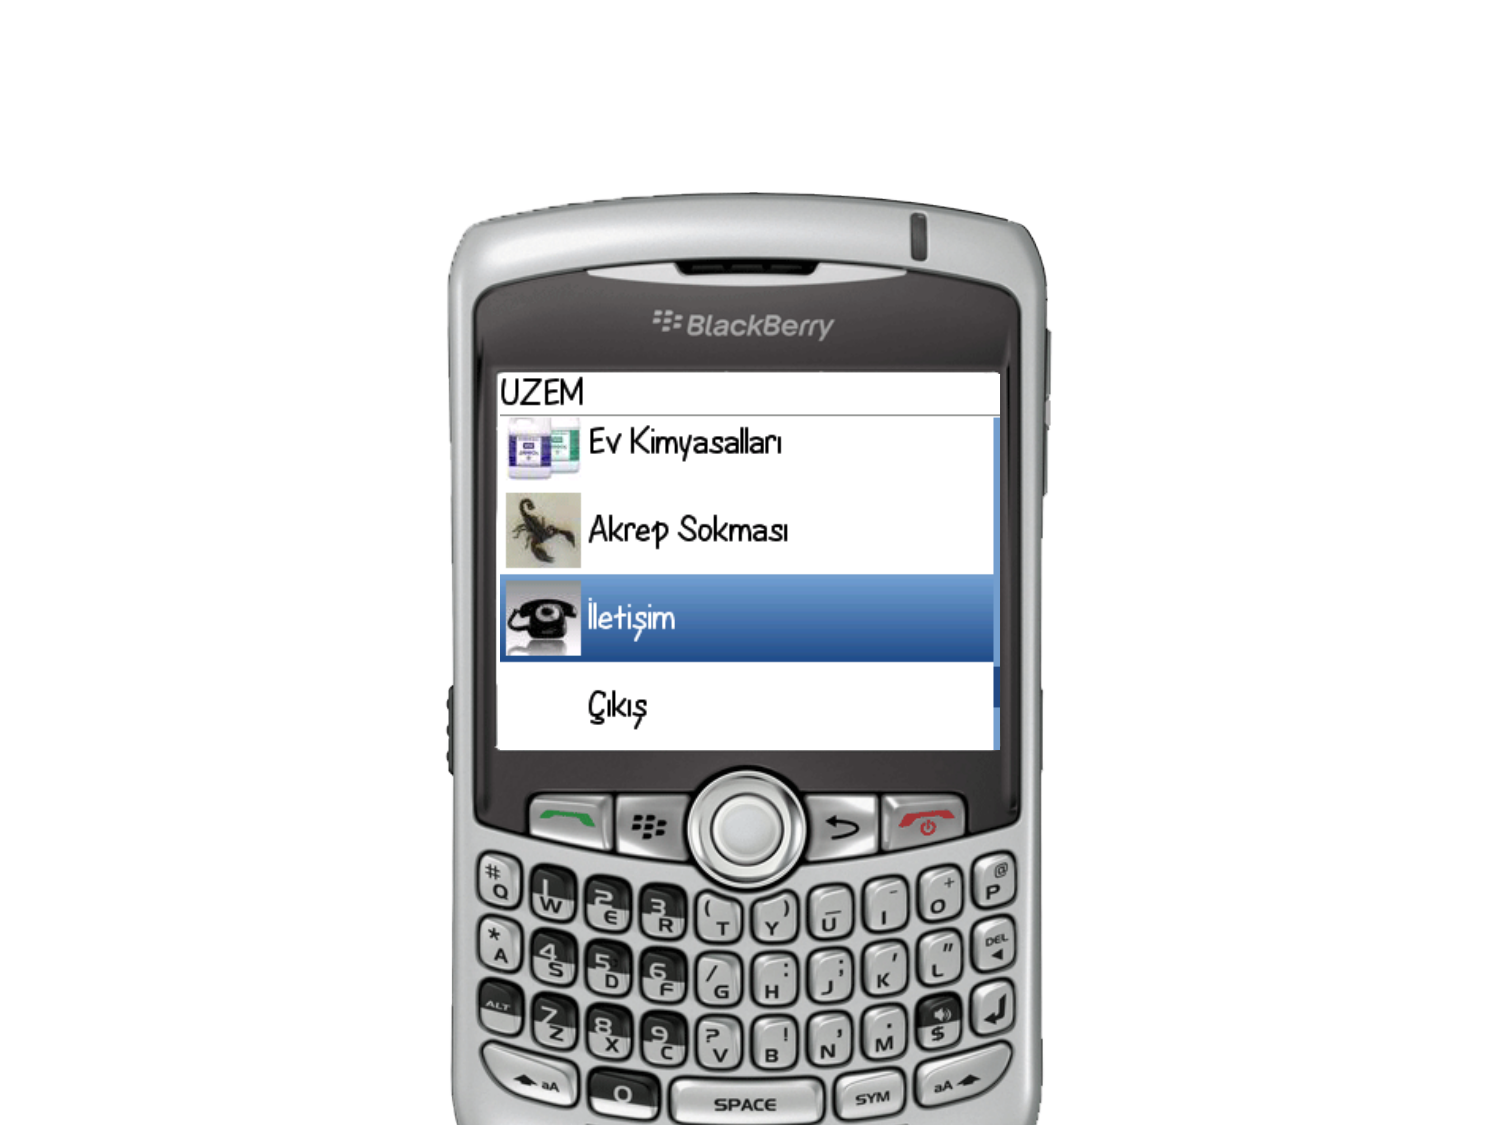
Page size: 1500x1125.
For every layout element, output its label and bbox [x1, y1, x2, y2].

picture [499, 374, 1001, 751]
list [292, 152, 1204, 1125]
